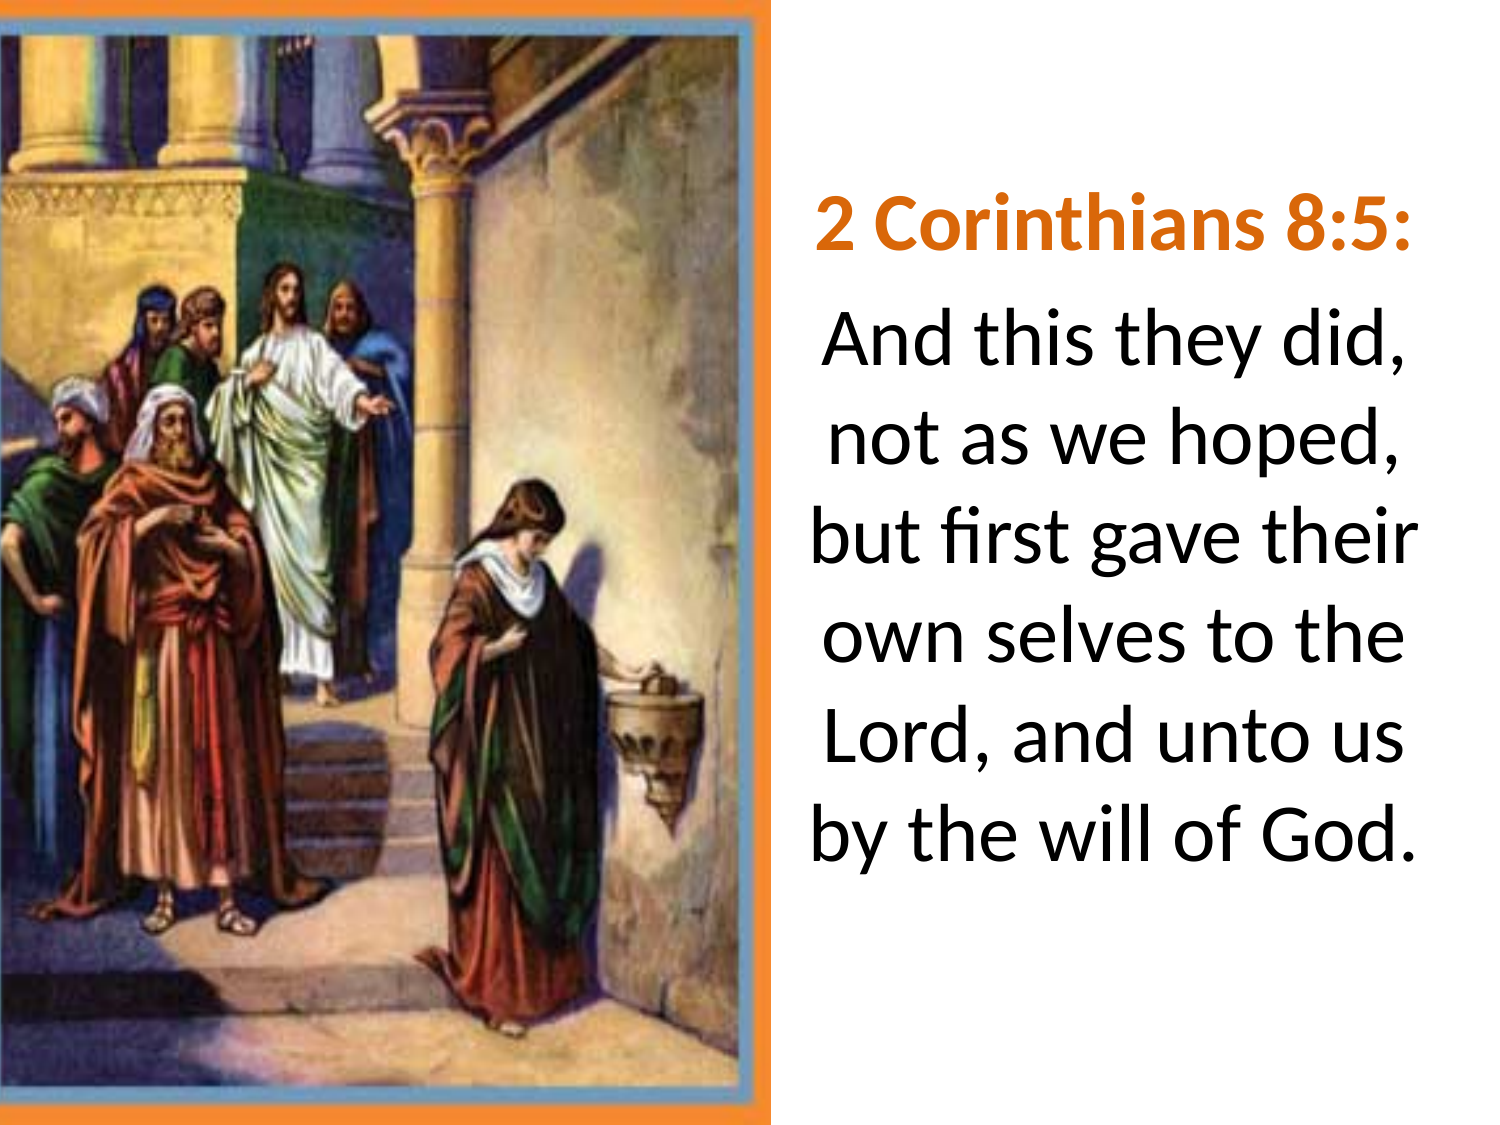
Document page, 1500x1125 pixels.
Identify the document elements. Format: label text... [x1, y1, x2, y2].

list 2 Corinthians 8:5: And this they did, not as we hoped, but first gave their own selves to the Lord, and unto us by the will of God. [781, 44, 1449, 1078]
picture [0, 0, 771, 1125]
